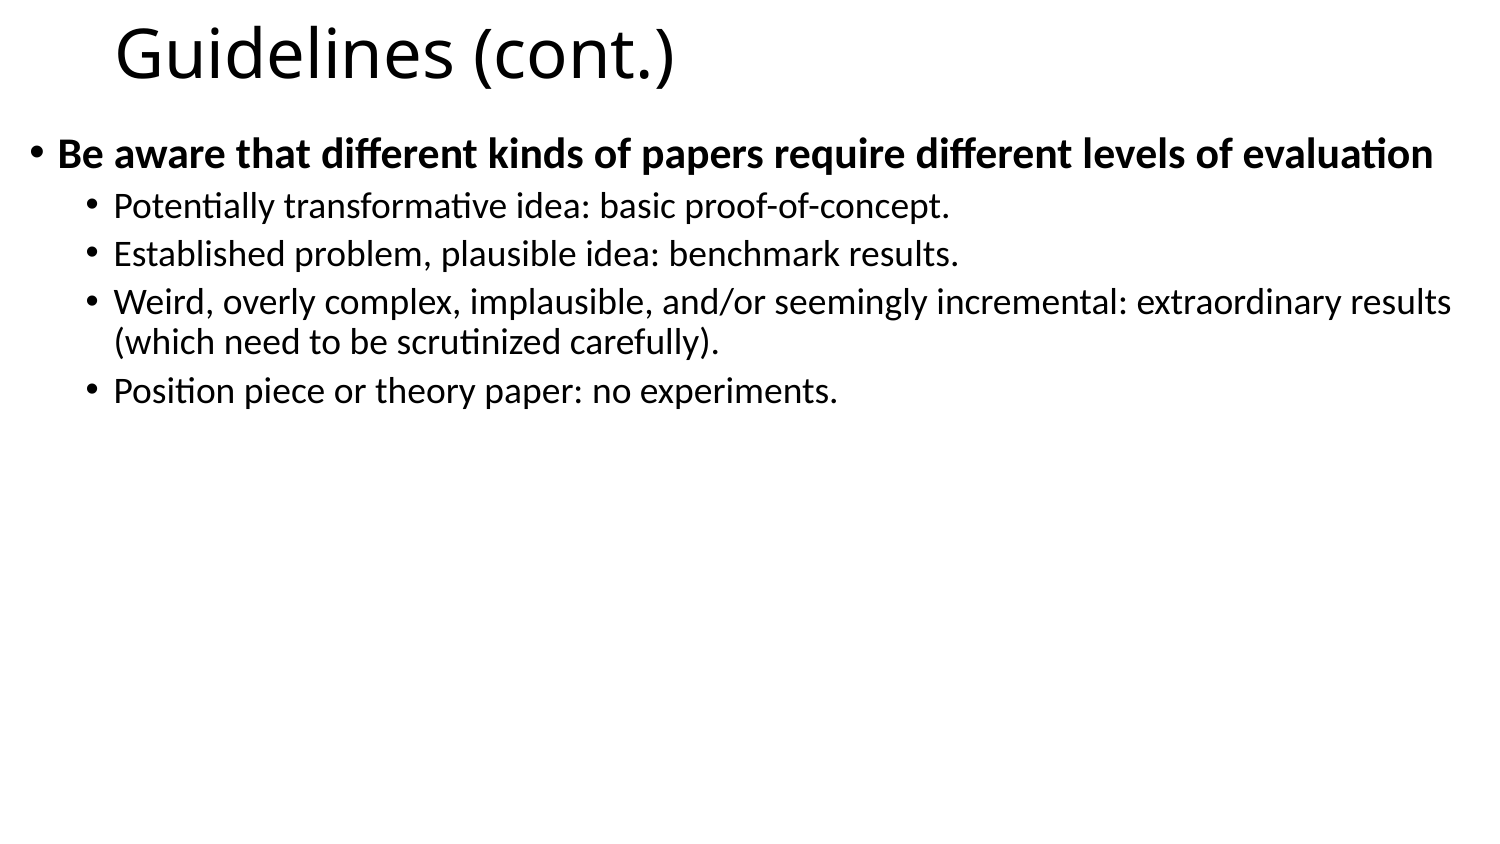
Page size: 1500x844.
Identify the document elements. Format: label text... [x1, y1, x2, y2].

list Be aware that different kinds of papers require different levels of evaluation Potentially transformative idea: basic proof-of-concept. Established problem, plausible idea: benchmark results. Weird, overly complex, implausible, and/or seemingly incremental: extraordinary results (which need to be scrutinized carefully). Position piece or theory paper: no experiments. [18, 125, 1473, 750]
title Guidelines (cont.) [103, 6, 1397, 108]
